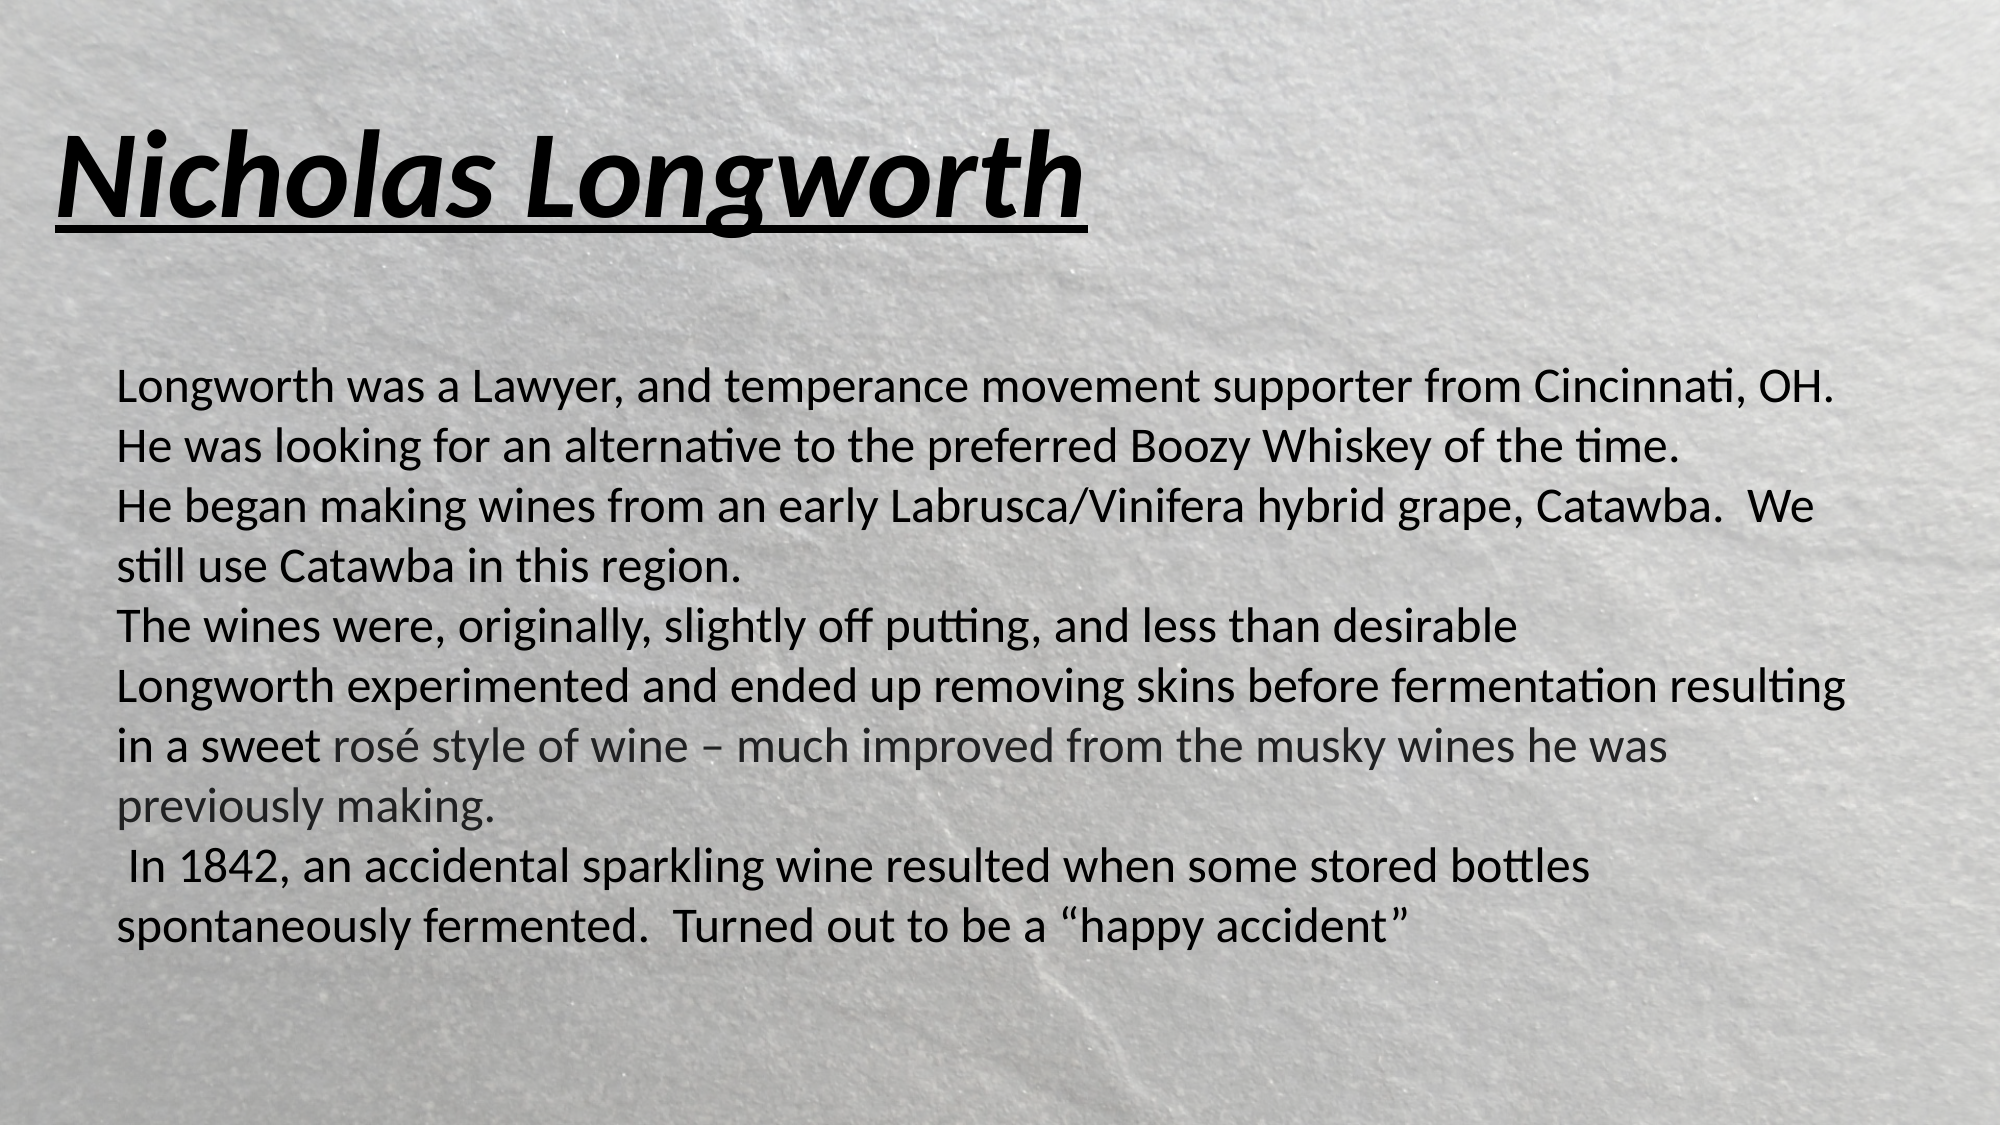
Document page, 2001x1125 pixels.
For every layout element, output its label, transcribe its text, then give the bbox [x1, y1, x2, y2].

text_box Nicholas Longworth [39, 84, 1169, 250]
text_box Longworth was a Lawyer, and temperance movement supporter from Cincinnati, OH. He was looking for an alternative to the preferred Boozy Whiskey of the time. He began making wines from an early Labrusca/Vinifera hybrid grape, Catawba. We still use Catawba in this region. The wines were, originally, slightly off putting, and less than desirable Longworth experimented and ended up removing skins before fermentation resulting in a sweet rosé style of wine – much improved from the musky wines he was previously making. In 1842, an accidental sparkling wine resulted when some stored bottles spontaneously fermented. Turned out to be a “happy accident” [101, 344, 1879, 1050]
